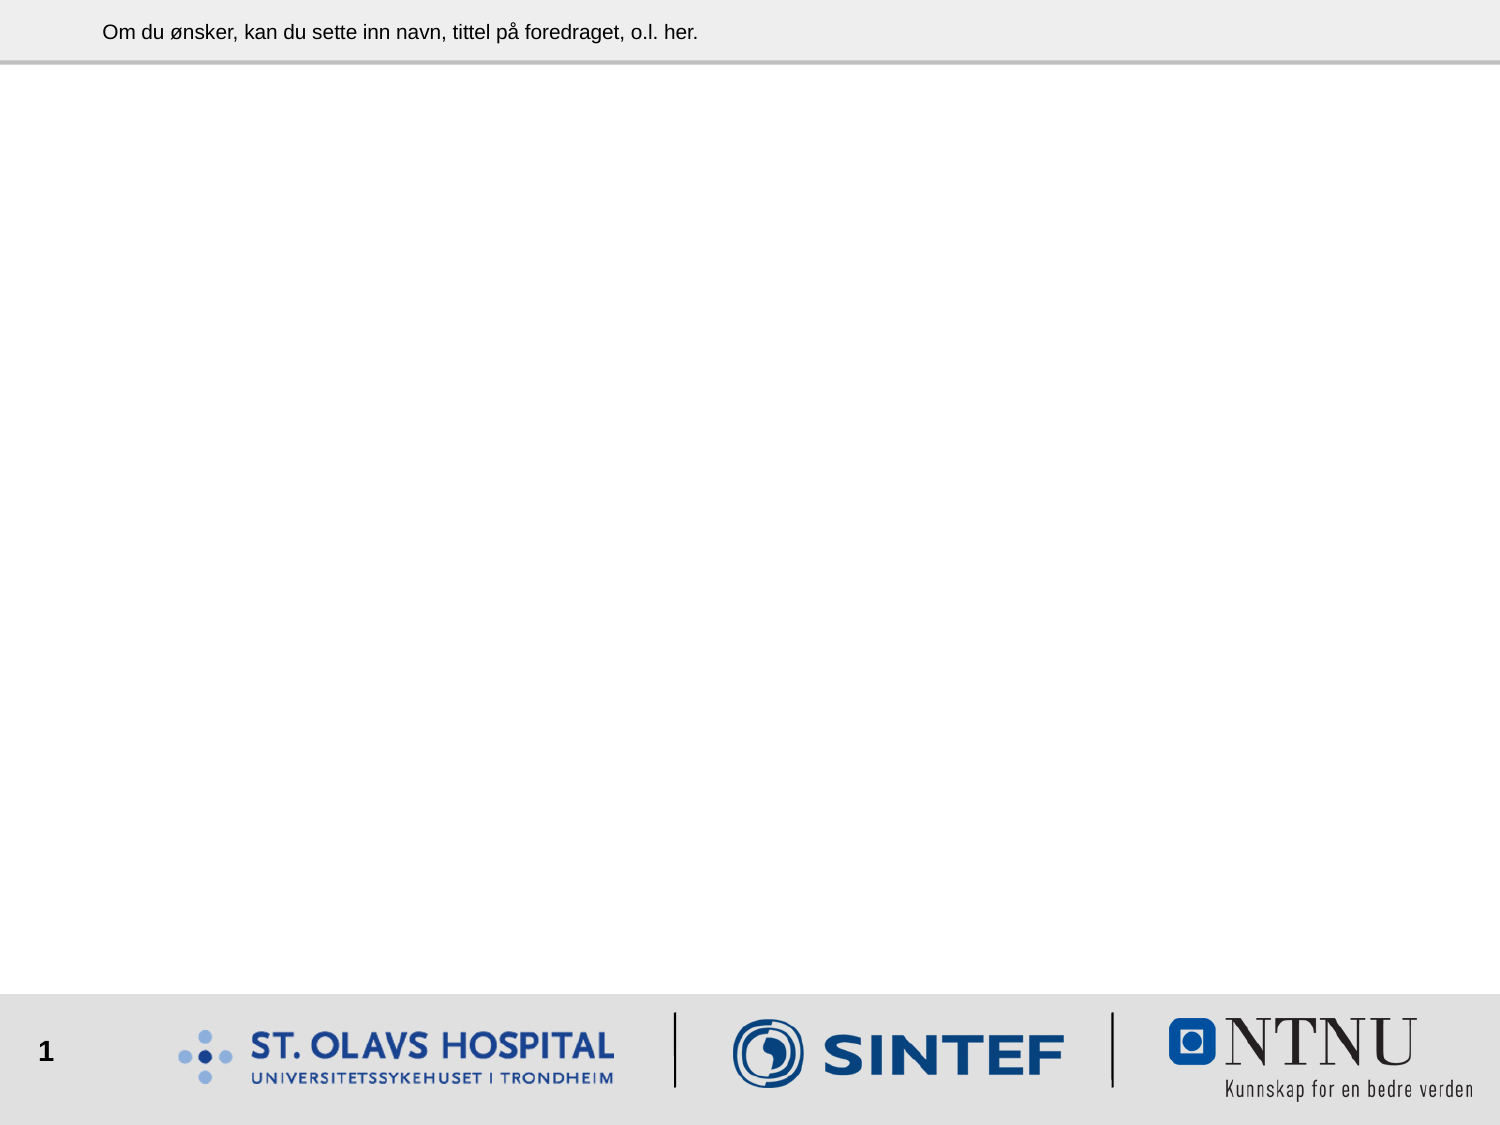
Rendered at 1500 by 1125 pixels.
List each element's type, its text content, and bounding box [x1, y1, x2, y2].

picture [0, 994, 1500, 1125]
text_box Om du ønsker, kan du sette inn navn, tittel på foredraget, o.l. her. [87, 11, 1500, 52]
